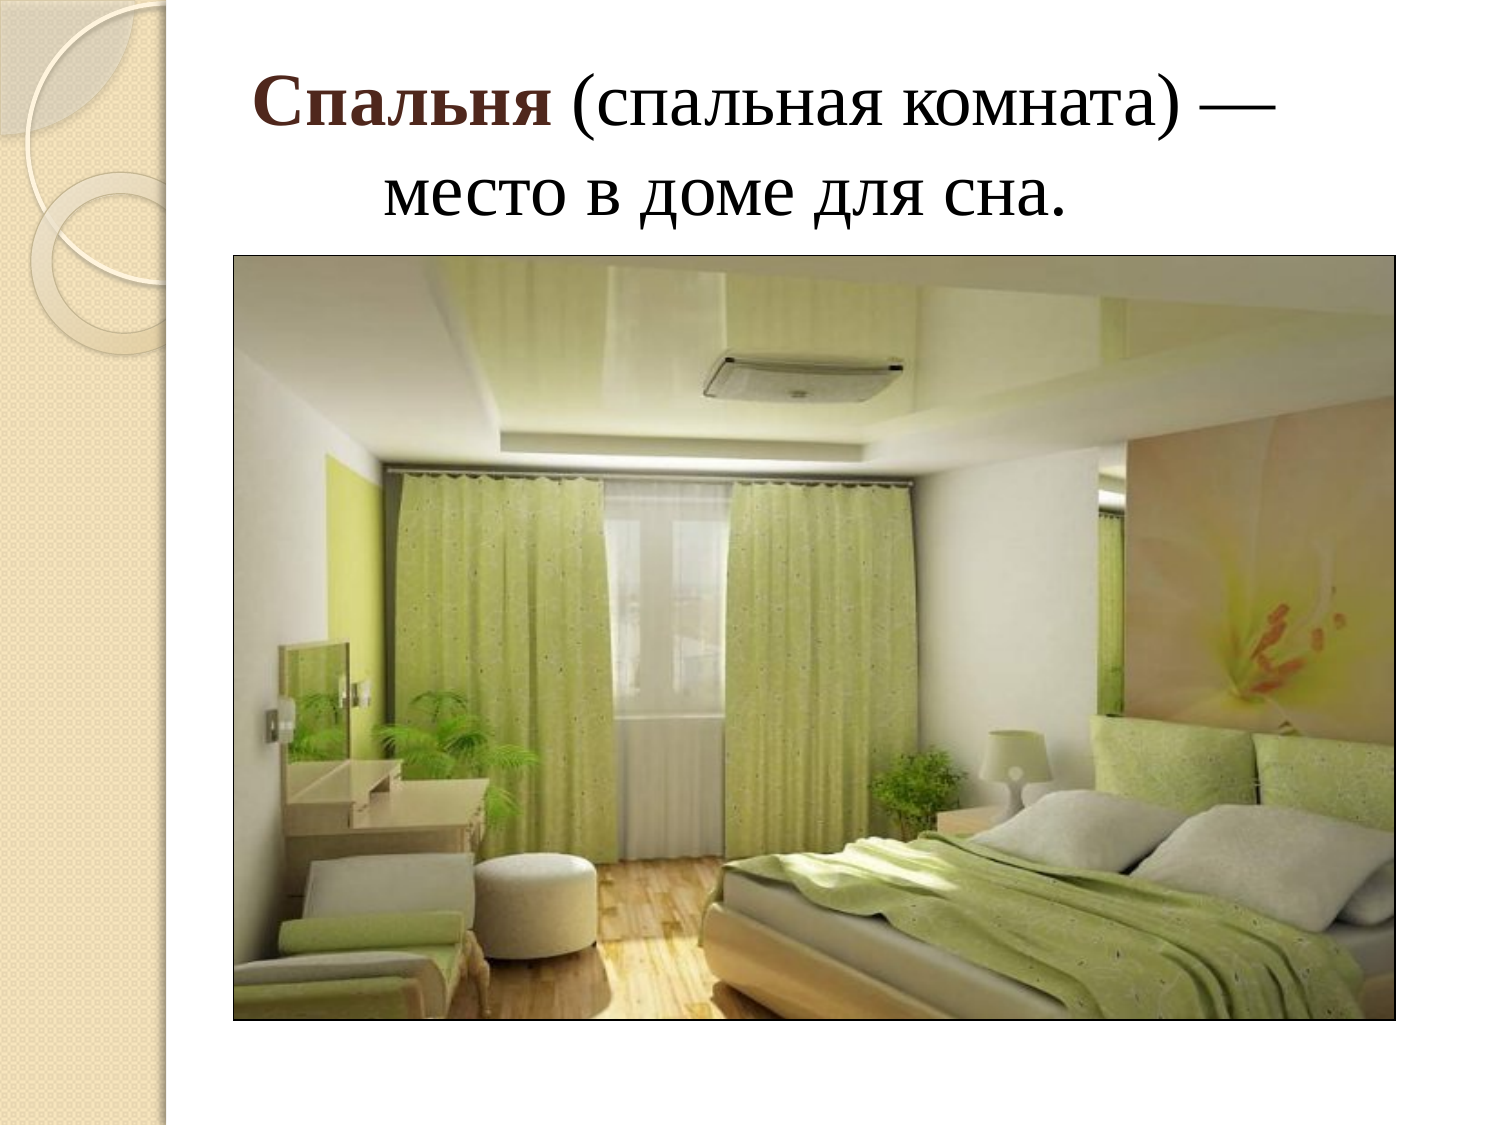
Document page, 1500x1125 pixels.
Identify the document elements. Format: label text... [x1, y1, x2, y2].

text_box Спальня (спальная комната) — место в доме для сна. [64, 42, 1388, 238]
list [234, 255, 1395, 1020]
